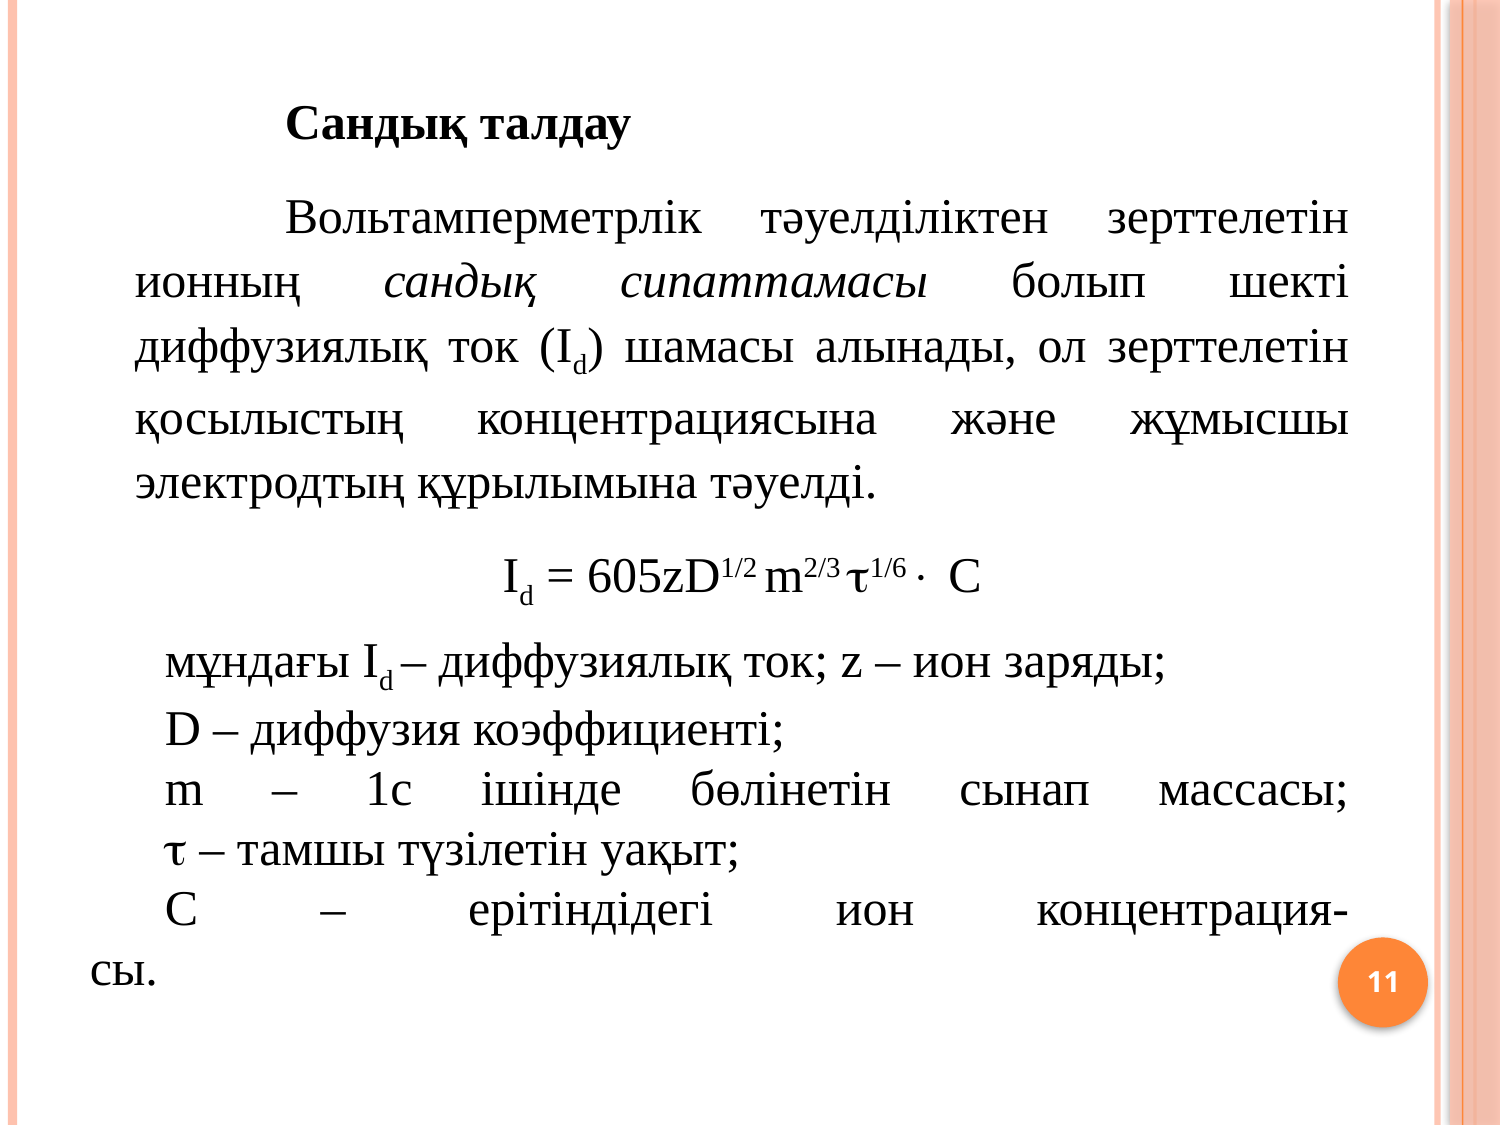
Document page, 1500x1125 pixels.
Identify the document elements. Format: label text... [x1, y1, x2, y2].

slide_number 11 [1333, 940, 1434, 1027]
list Сандық талдау Вольтамперметрлік тәуелділіктен зерттелетін ионның сан­дық сипаттамасы болып шекті диффузиялық ток (Id) шамасы алынады, ол зерттелетін қосылыстың концентрация­сына және жұмысшы электродтың құрылымына тәуелді. Id = 605zD1/2 m2/3 1/6 C мұндағы Id – диффузиялық ток; z – ион заряды; D – диффузия коэф­фициенті; m – 1с ішінде бөлінетін сынап массасы;  – там­шы түзілетін уақыт; С – ерітіндідегі ион концентрация- сы. [75, 78, 1365, 1062]
